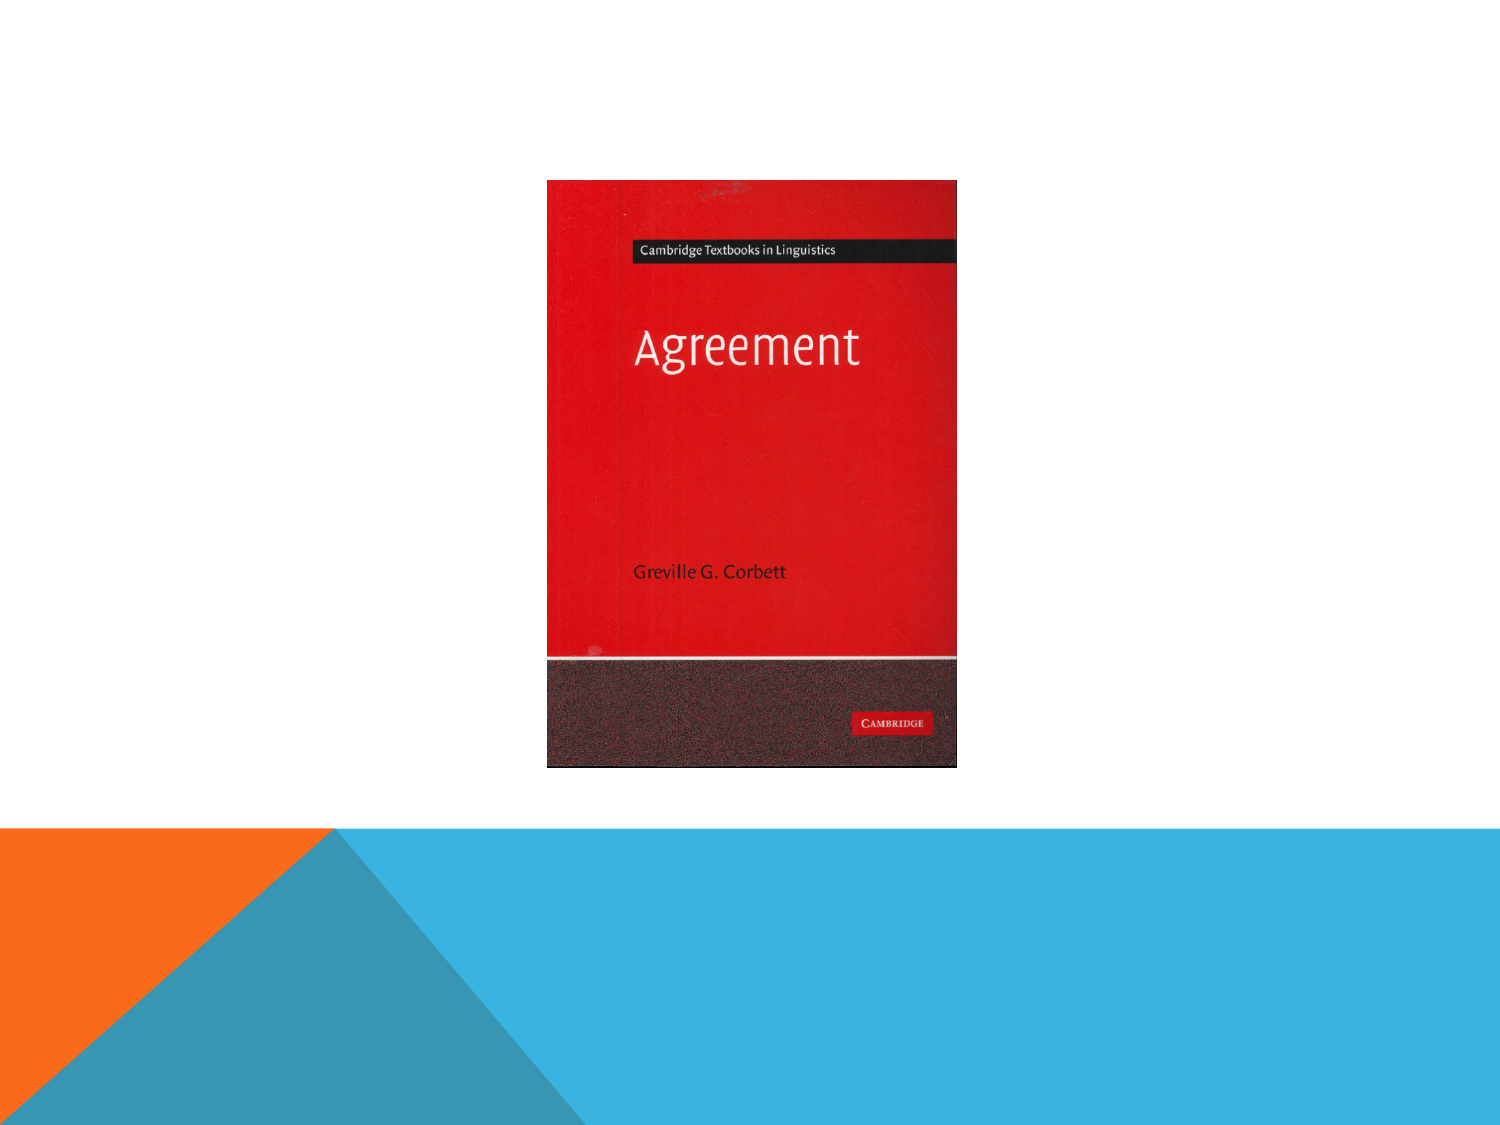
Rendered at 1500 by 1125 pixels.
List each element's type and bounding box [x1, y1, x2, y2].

list [546, 180, 957, 768]
